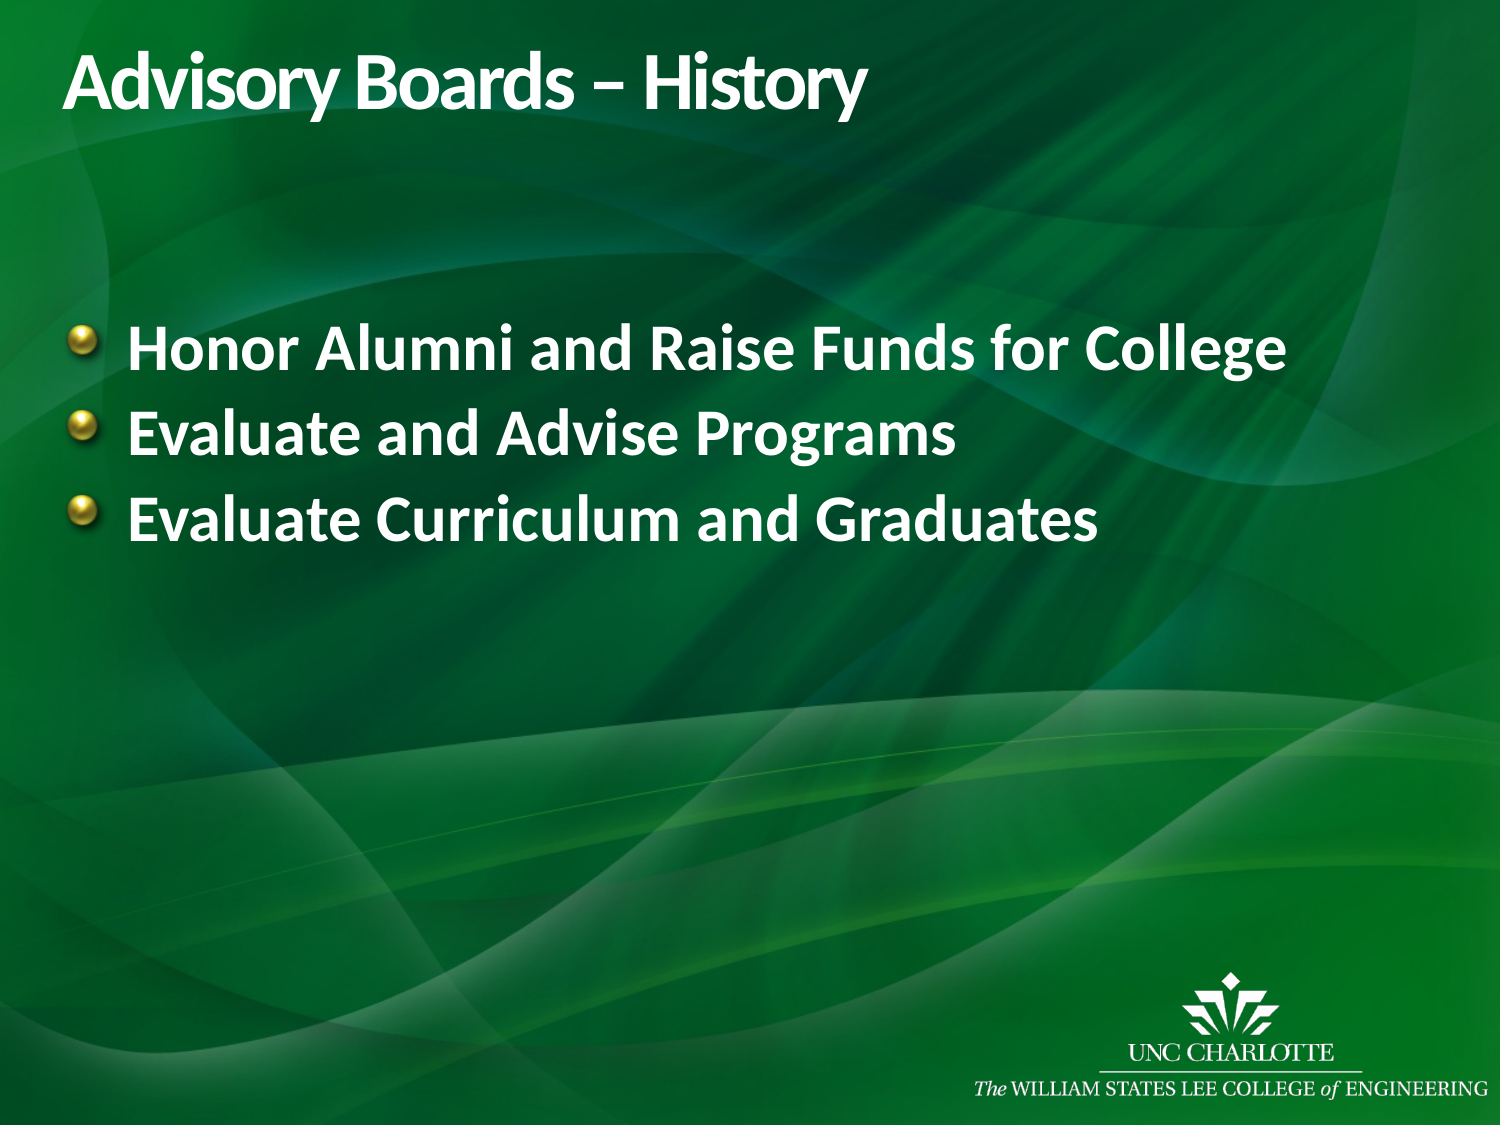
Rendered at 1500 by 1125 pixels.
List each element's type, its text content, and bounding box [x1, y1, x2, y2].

title Advisory Boards – History [62, 37, 1438, 229]
picture [0, 0, 1500, 1125]
list Honor Alumni and Raise Funds for College Evaluate and Advise Programs Evaluate Curriculum and Graduates [62, 312, 1438, 913]
